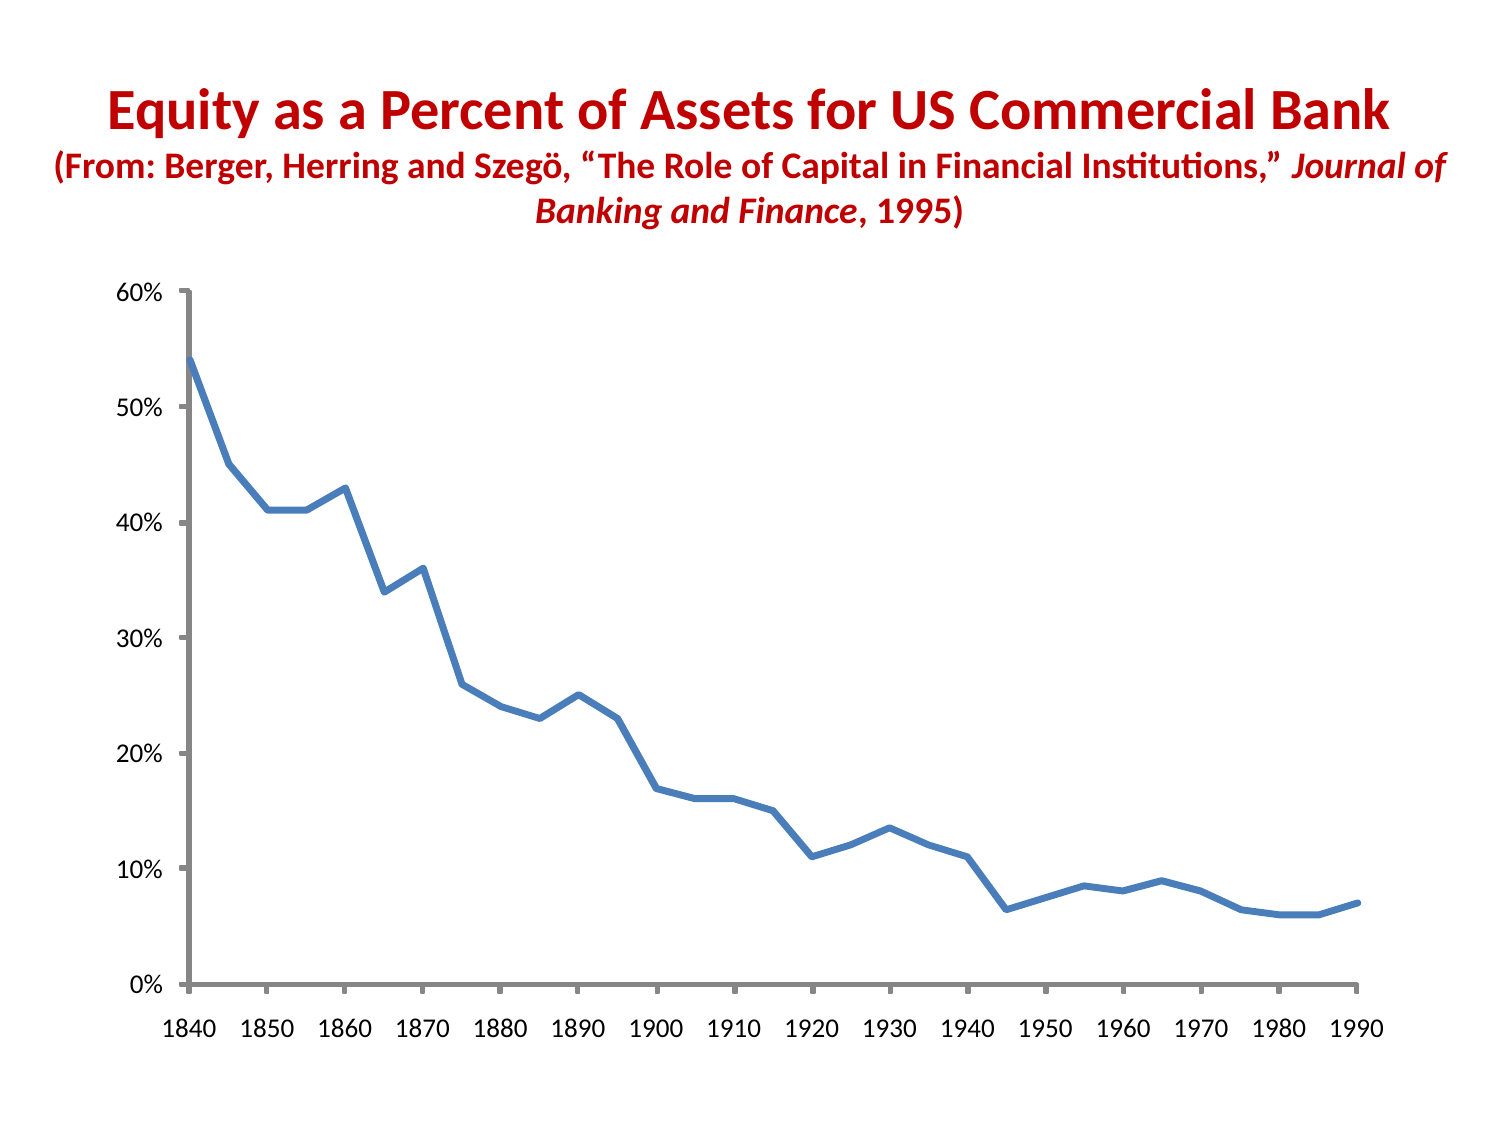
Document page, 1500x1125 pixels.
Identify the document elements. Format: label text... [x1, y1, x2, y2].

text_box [87, 262, 1413, 1069]
title Equity as a Percent of Assets for US Commercial Bank (From: Berger, Herring and Szegö, “The Role of Capital in Financial Institutions,” Journal of Banking and Finance, 1995) [24, 57, 1475, 245]
